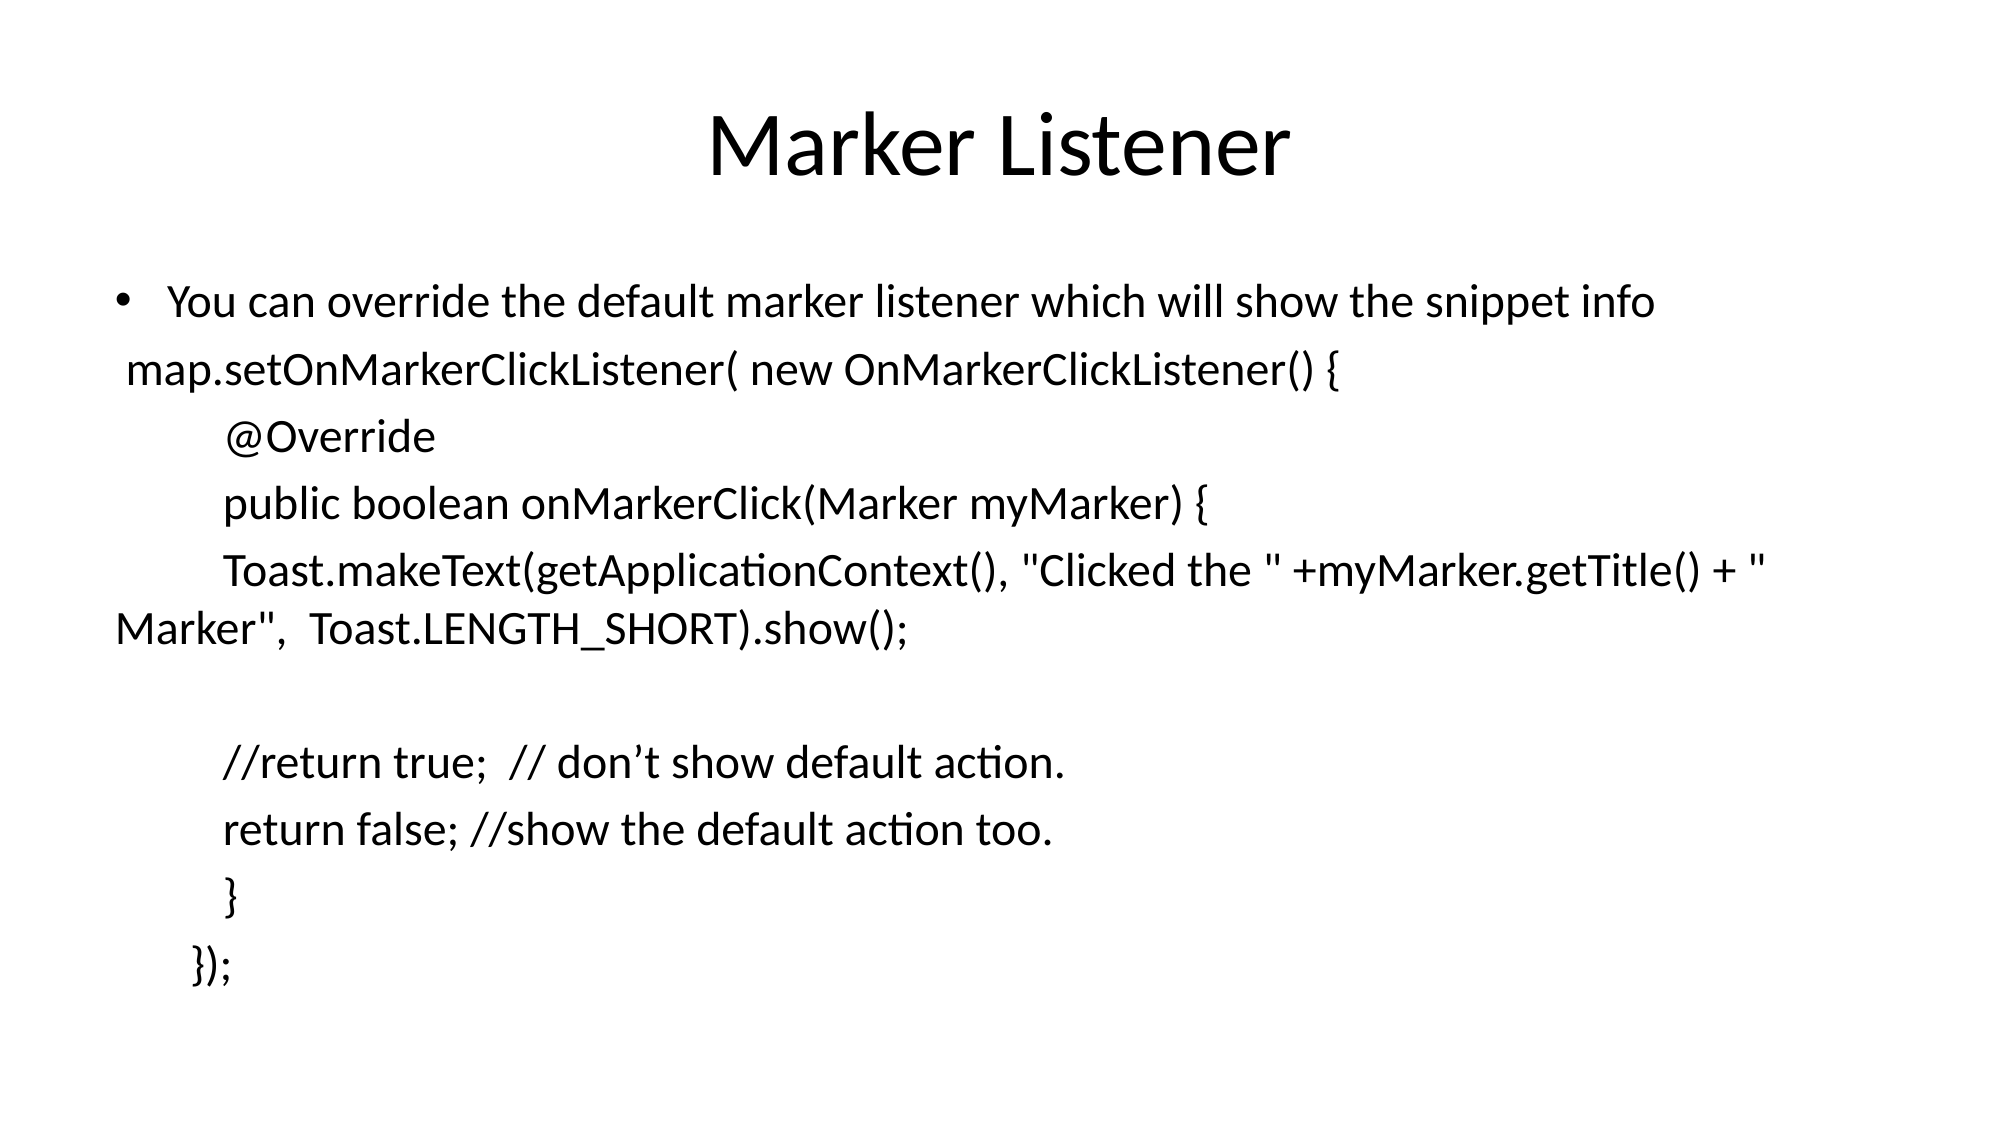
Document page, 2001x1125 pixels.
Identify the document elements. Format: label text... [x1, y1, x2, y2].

list You can override the default marker listener which will show the snippet info map.setOnMarkerClickListener( new OnMarkerClickListener() { @Override public boolean onMarkerClick(Marker myMarker) { Toast.makeText(getApplicationContext(), "Clicked the " +myMarker.getTitle() + " Marker", Toast.LENGTH_SHORT).show(); //return true; // don’t show default action. return false; //show the default action too. } }); [99, 262, 1900, 1005]
title Marker Listener [99, 45, 1900, 233]
